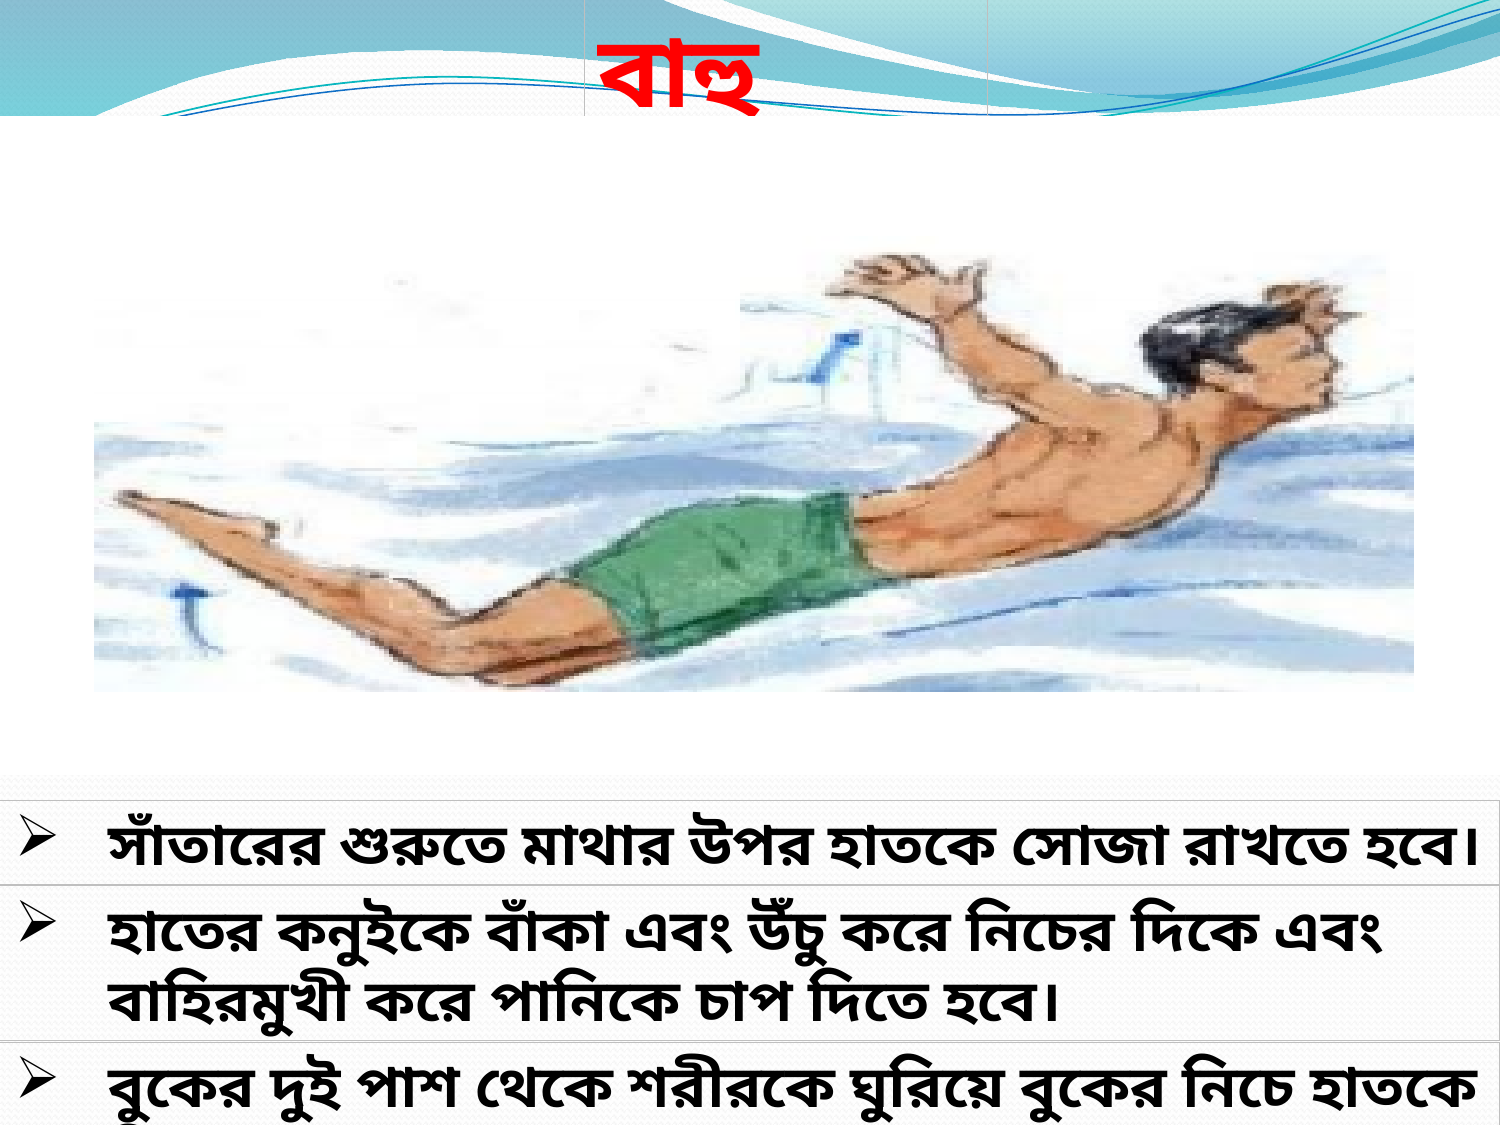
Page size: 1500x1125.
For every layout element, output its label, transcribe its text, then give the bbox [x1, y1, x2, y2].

text_box বাহু চালনাঃ [584, 0, 988, 114]
text_box সাঁতারের শুরুতে মাথার উপর হাতকে সোজা রাখতে হবে। [0, 800, 1500, 885]
picture [0, 115, 1500, 776]
text_box বুকের দুই পাশ থেকে শরীরকে ঘুরিয়ে বুকের নিচে হাতকে নিয়ে আসতে হবে। [0, 1042, 1500, 1125]
text_box হাতের কনুইকে বাঁকা এবং উঁচু করে নিচের দিকে এবং বাহিরমুখী করে পানিকে চাপ দিতে হবে। [0, 885, 1500, 1041]
